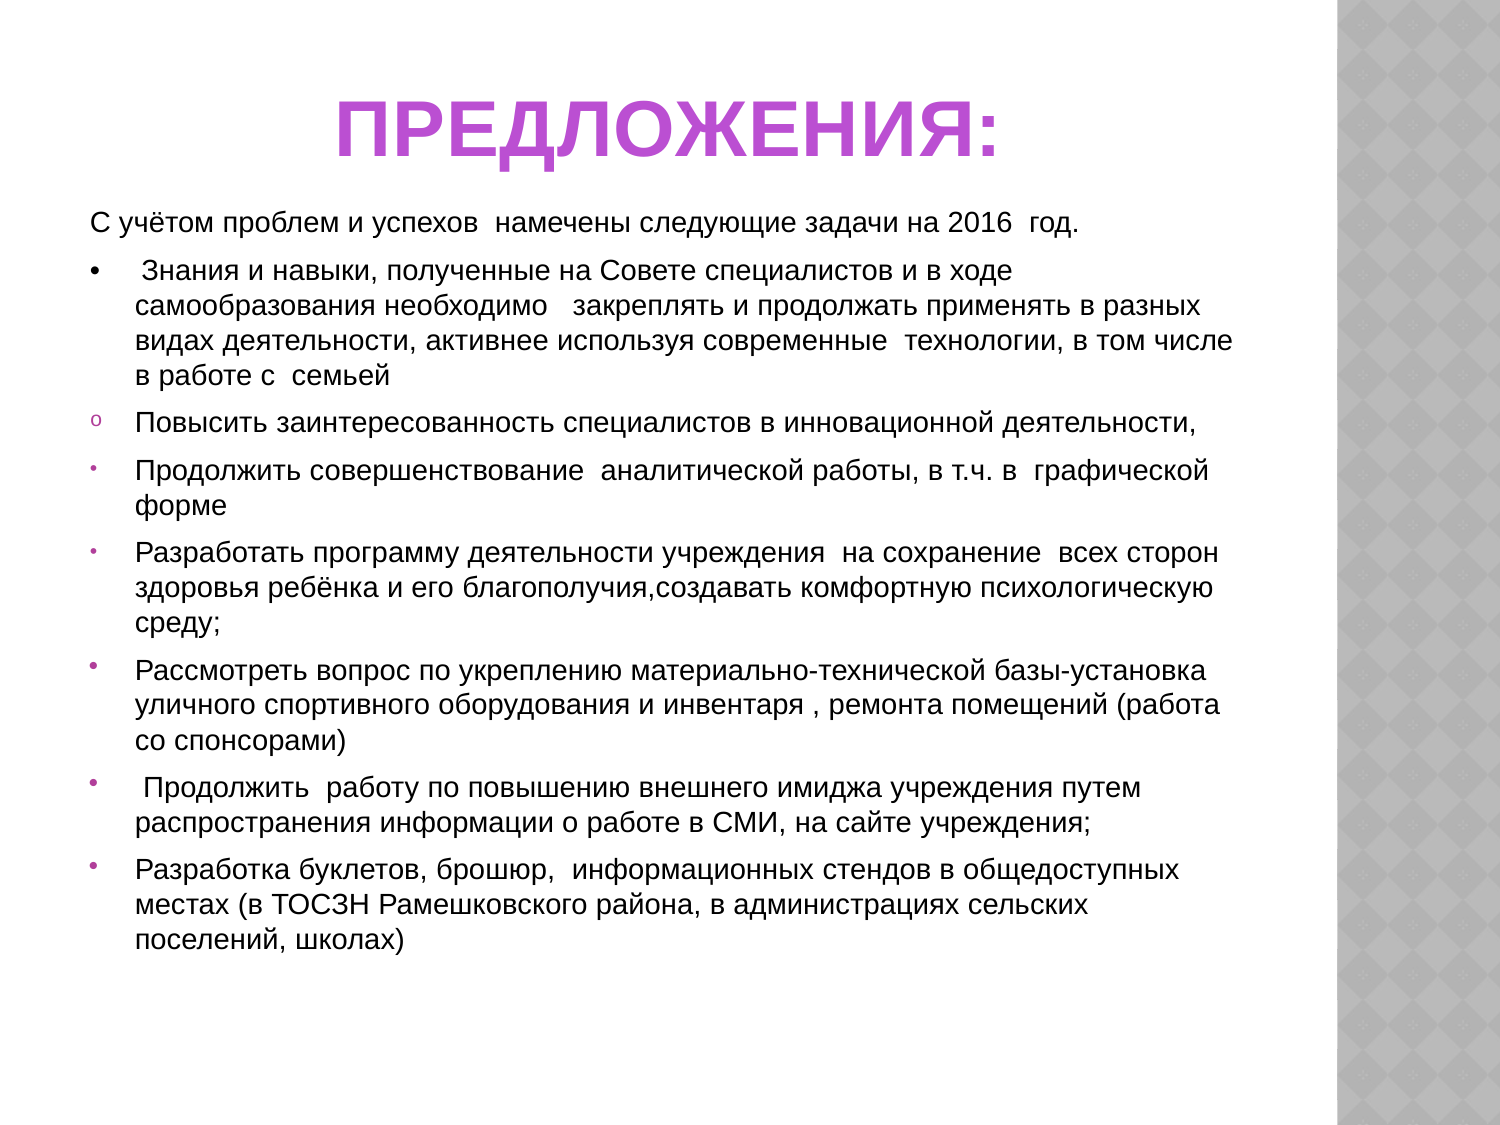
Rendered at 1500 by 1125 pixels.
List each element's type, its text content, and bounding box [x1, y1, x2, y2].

list С учётом проблем и успехов намечены следующие задачи на 2016 год. • Знания и навыки, полученные на Совете специалистов и в ходе самообразования необходимо закреплять и продолжать применять в разных видах деятельности, активнее используя современные технологии, в том числе в работе с семьей Повысить заинтересованность специалистов в инновационной деятельности, Продолжить совершенствование аналитической работы, в т.ч. в графической форме Разработать программу деятельности учреждения на сохранение всех сторон здоровья ребёнка и его благополучия,создавать комфортную психологическую среду; Рассмотреть вопрос по укреплению материально-технической базы-установка уличного спортивного оборудования и инвентаря , ремонта помещений (работа со спонсорами) Продолжить работу по повышению внешнего имиджа учреждения путем распространения информации о работе в СМИ, на сайте учреждения; Разработка буклетов, брошюр, информационных стендов в общедоступных местах (в ТОСЗН Рамешковского района, в администрациях сельских поселений, школах) [75, 196, 1263, 1059]
title ПРЕДЛОЖЕНИЯ: [75, 52, 1263, 173]
